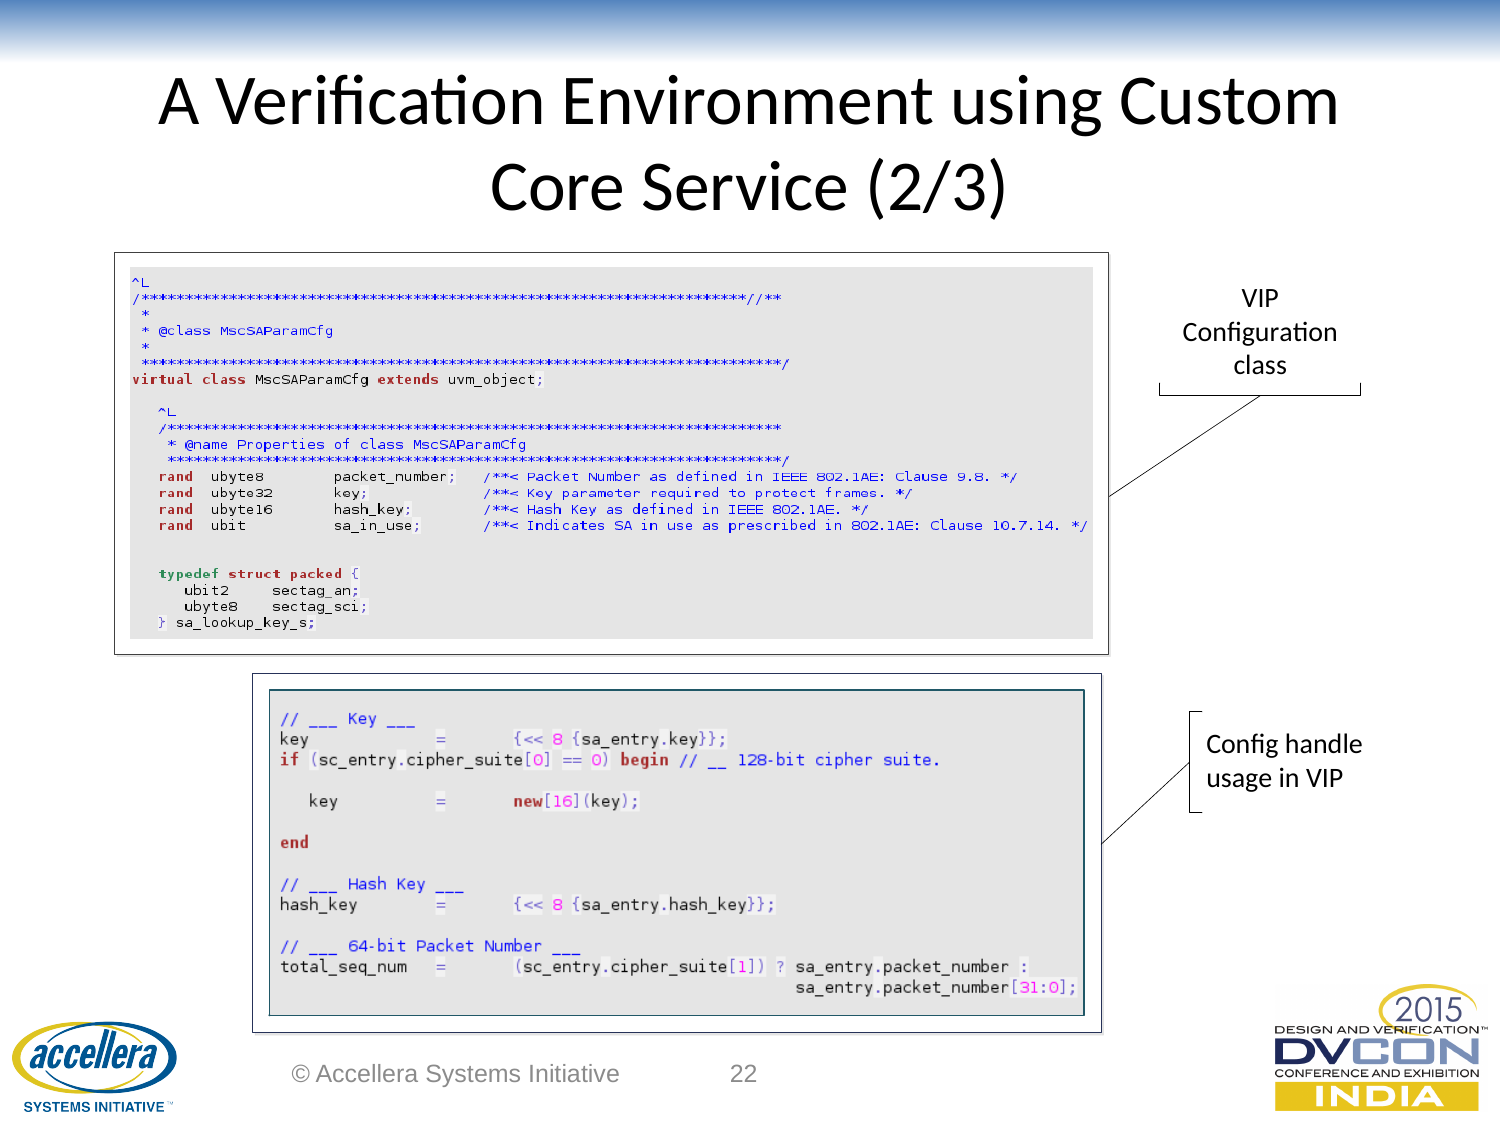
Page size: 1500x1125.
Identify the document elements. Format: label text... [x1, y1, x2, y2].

slide_number 22 [600, 1046, 888, 1103]
picture [112, 249, 1365, 660]
title A Verification Environment using Custom Core Service (2/3) [75, 45, 1425, 233]
picture [249, 670, 1373, 1038]
footer © Accellera Systems Initiative [275, 1046, 600, 1103]
picture [1275, 984, 1488, 1112]
picture [12, 1021, 177, 1112]
